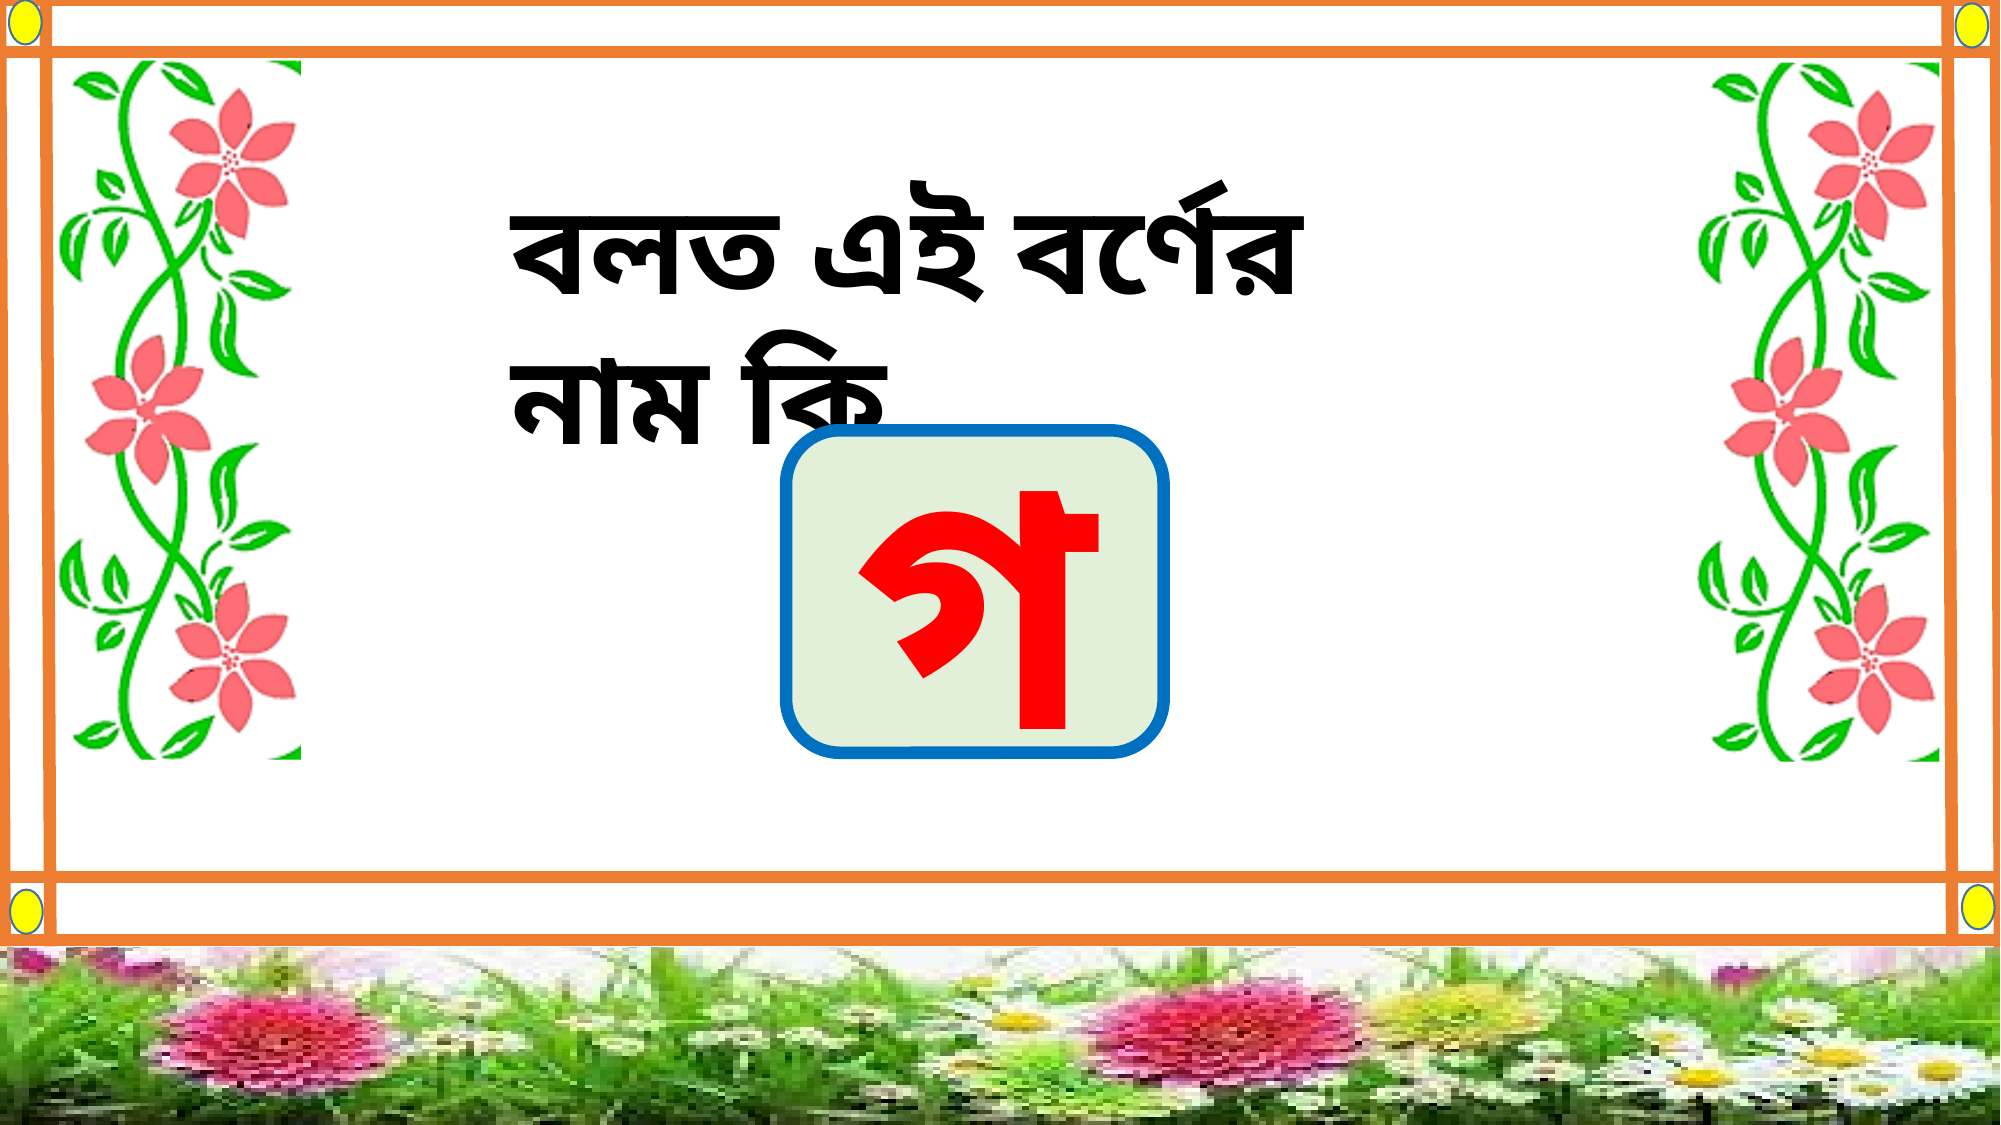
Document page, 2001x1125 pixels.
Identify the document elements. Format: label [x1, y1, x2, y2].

text_box [0, 0, 2000, 1125]
